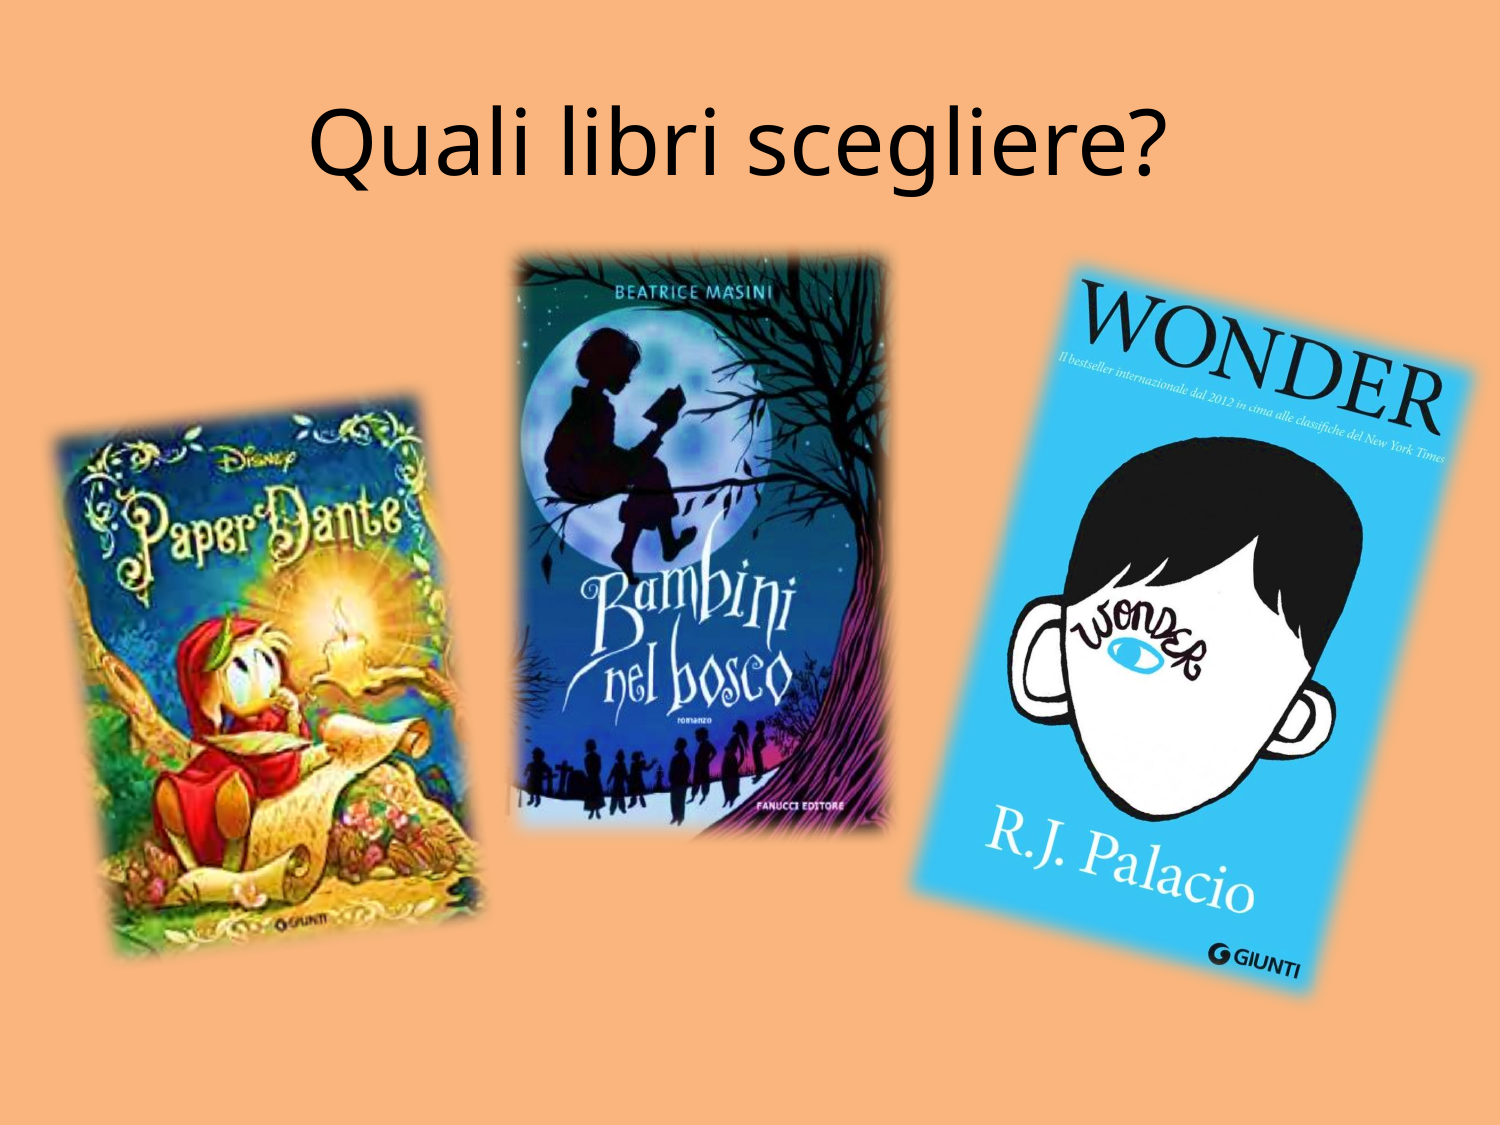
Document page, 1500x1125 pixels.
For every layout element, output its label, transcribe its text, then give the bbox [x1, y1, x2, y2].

picture [500, 238, 903, 847]
picture [65, 395, 469, 954]
title Quali libri scegliere? [75, 45, 1425, 233]
picture [925, 281, 1460, 981]
